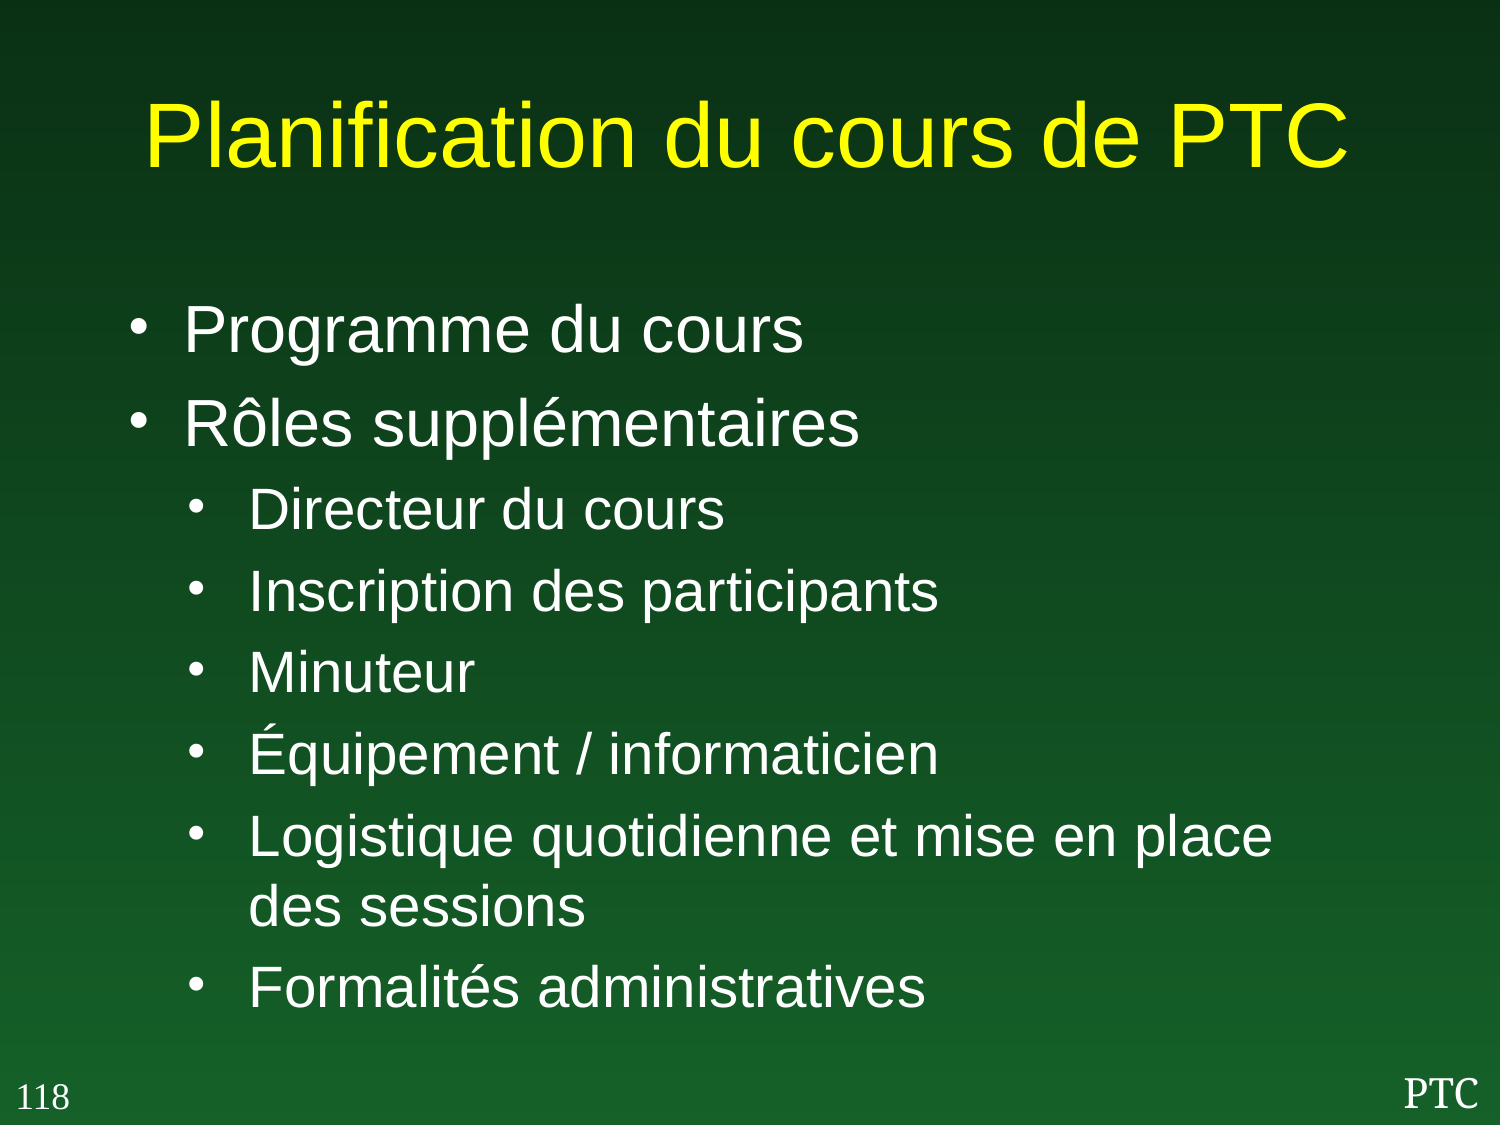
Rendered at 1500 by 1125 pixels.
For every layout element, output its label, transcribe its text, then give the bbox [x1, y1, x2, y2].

title Planification du cours de PTC [110, 0, 1387, 263]
text_box 118 [0, 1064, 86, 1124]
list Programme du cours Rôles supplémentaires Directeur du cours Inscription des participants Minuteur Équipement / informaticien Logistique quotidienne et mise en place des sessions Formalités administratives [112, 278, 1389, 1071]
